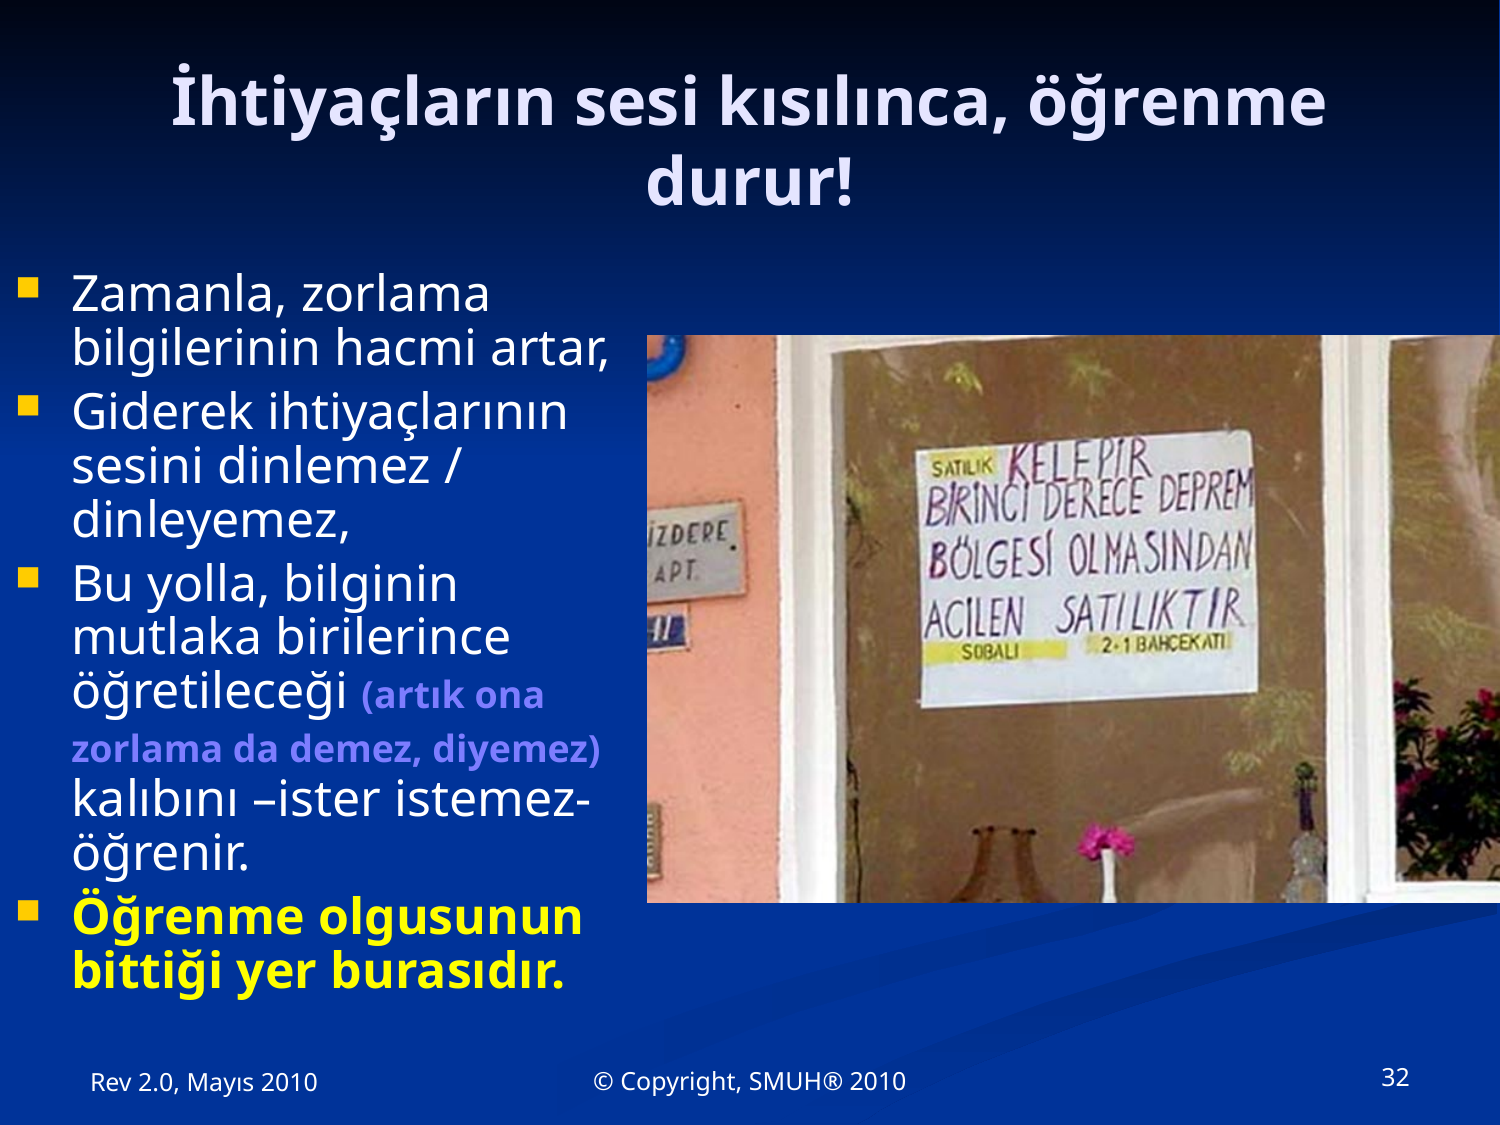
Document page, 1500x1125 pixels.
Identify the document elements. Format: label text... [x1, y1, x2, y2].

slide_number Rev 2.0, Mayıs 2010 [74, 1025, 426, 1104]
list Zamanla, zorlama bilgilerinin hacmi artar, Giderek ihtiyaçlarının sesini dinlemez / dinleyemez, Bu yolla, bilginin mutlaka birilerince öğretileceği (artık ona zorlama da demez, diyemez) kalıbını –ister istemez- öğrenir. Öğrenme olgusunun bittiği yer burasıdır. [0, 260, 663, 1004]
slide_number 32 [1074, 1024, 1426, 1104]
footer © Copyright, SMUH® 2010 [512, 1024, 988, 1104]
title İhtiyaçların sesi kısılınca, öğrenme durur! [74, 44, 1426, 233]
picture [646, 334, 1500, 904]
